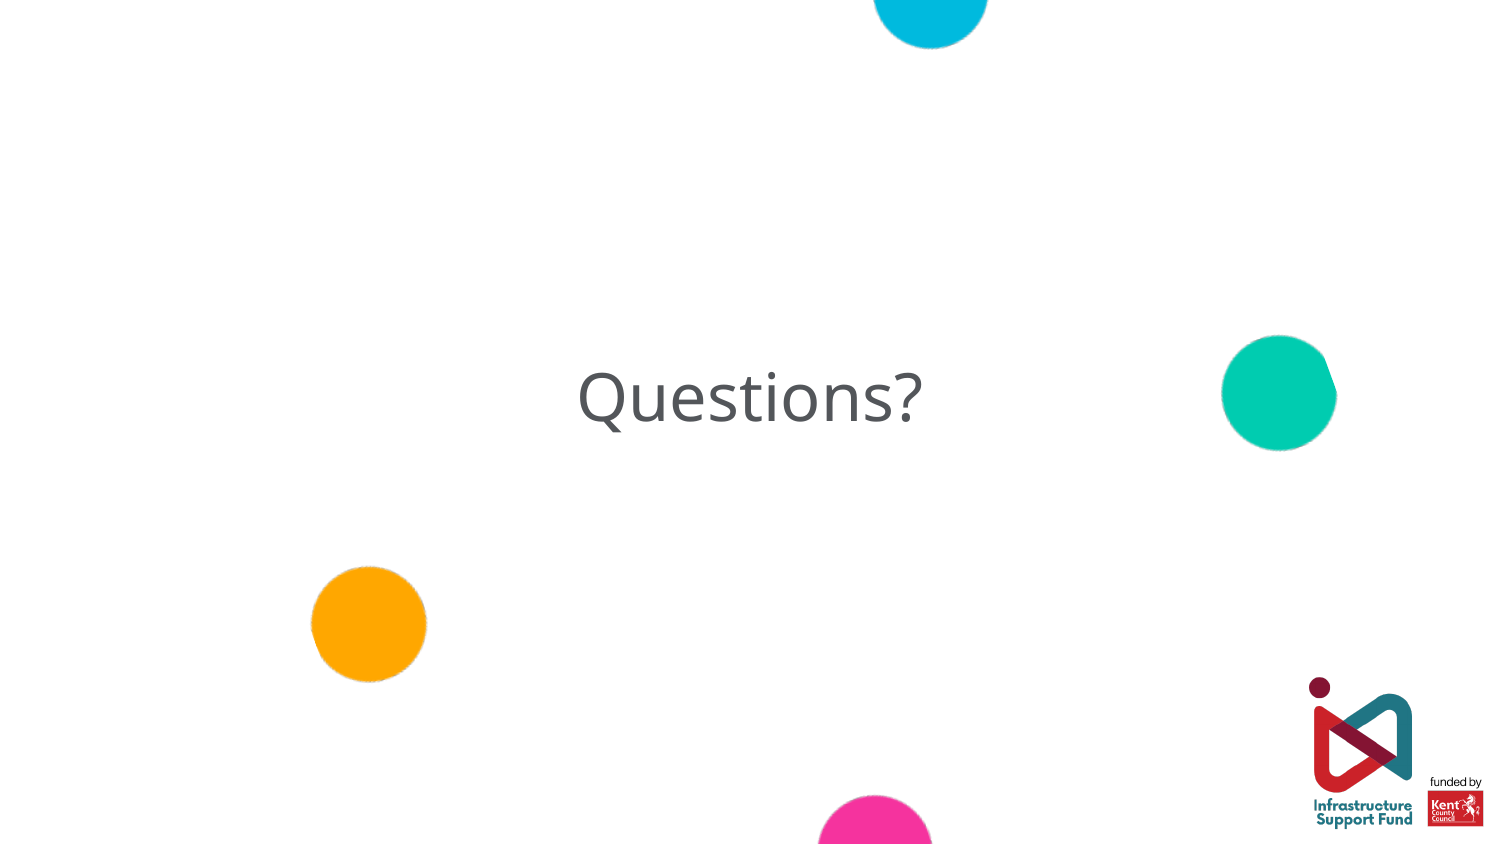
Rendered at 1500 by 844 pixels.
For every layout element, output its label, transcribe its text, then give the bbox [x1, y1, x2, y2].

title Questions? [0, 304, 1500, 485]
picture [1254, 642, 1500, 844]
